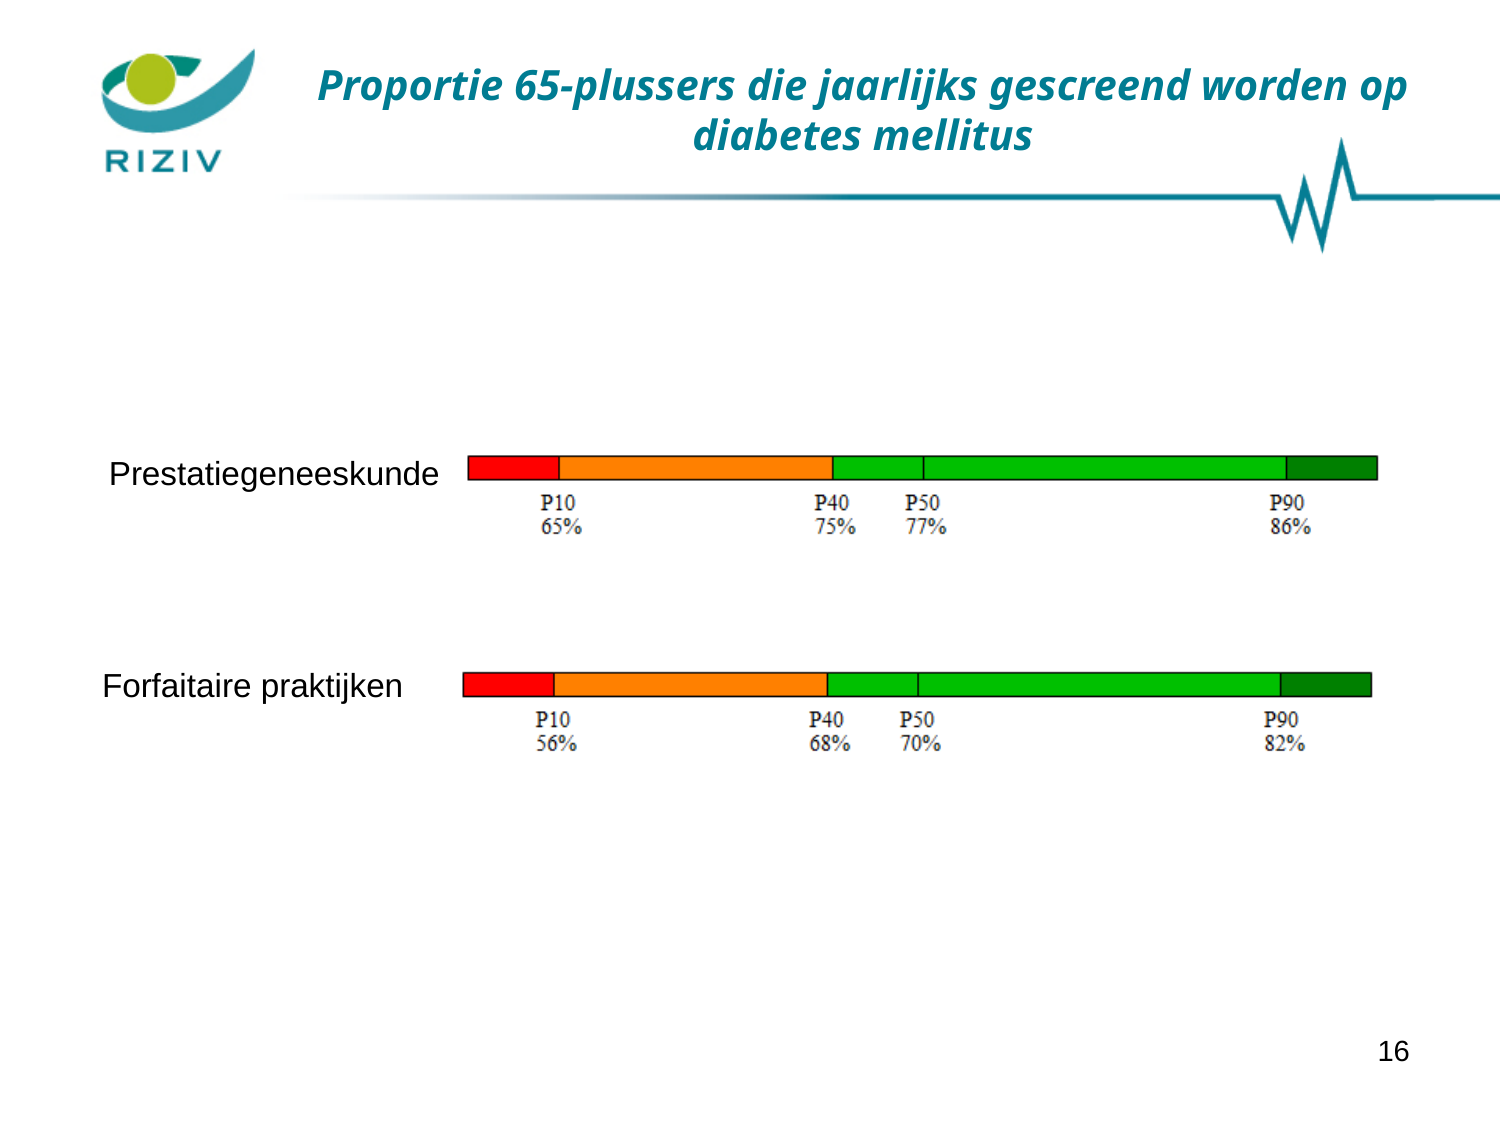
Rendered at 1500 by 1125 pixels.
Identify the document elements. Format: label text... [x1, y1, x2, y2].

text_box Forfaitaire praktijken [87, 656, 429, 712]
picture [454, 655, 1389, 770]
picture [53, 0, 1500, 255]
text_box Prestatiegeneeskunde [93, 444, 455, 499]
title Proportie 65-plussers die jaarlijks gescreend worden op diabetes mellitus [301, 45, 1425, 173]
picture [460, 440, 1383, 554]
slide_number 16 [1074, 1024, 1425, 1103]
